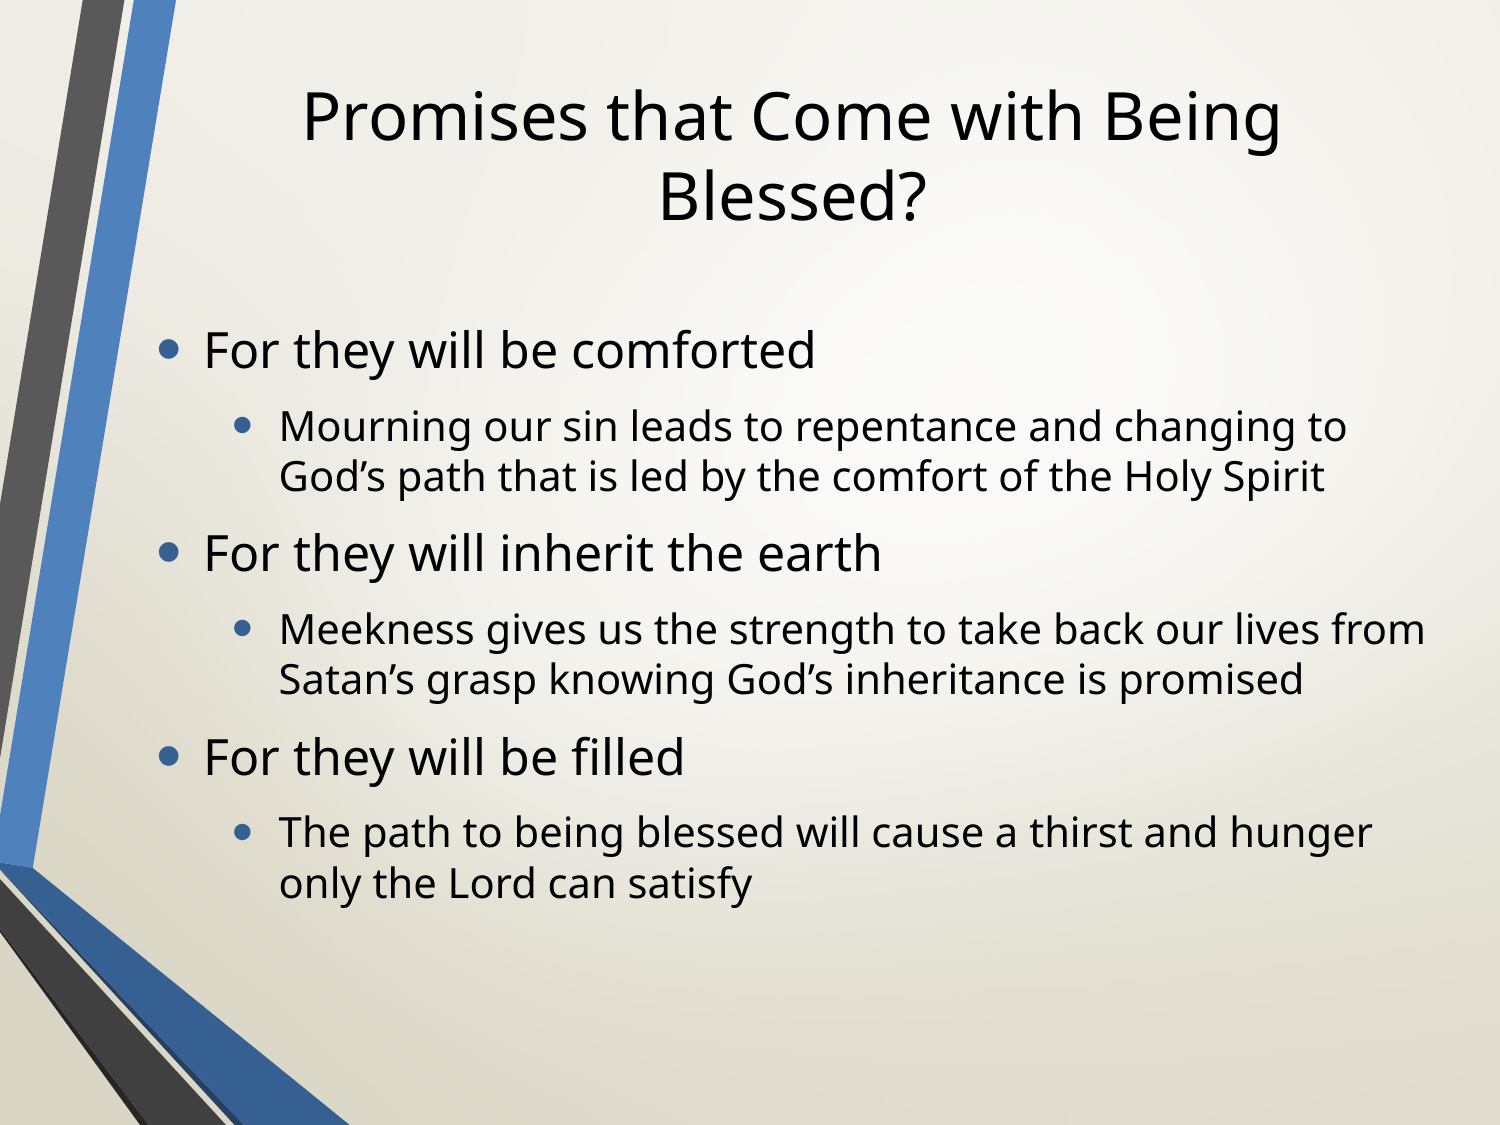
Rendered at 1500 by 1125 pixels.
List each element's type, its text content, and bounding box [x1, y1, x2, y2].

title Promises that Come with Being Blessed? [161, 75, 1425, 232]
list For they will be comforted Mourning our sin leads to repentance and changing to God’s path that is led by the comfort of the Holy Spirit For they will inherit the earth Meekness gives us the strength to take back our lives from Satan’s grasp knowing God’s inheritance is promised For they will be filled The path to being blessed will cause a thirst and hunger only the Lord can satisfy [141, 282, 1445, 942]
